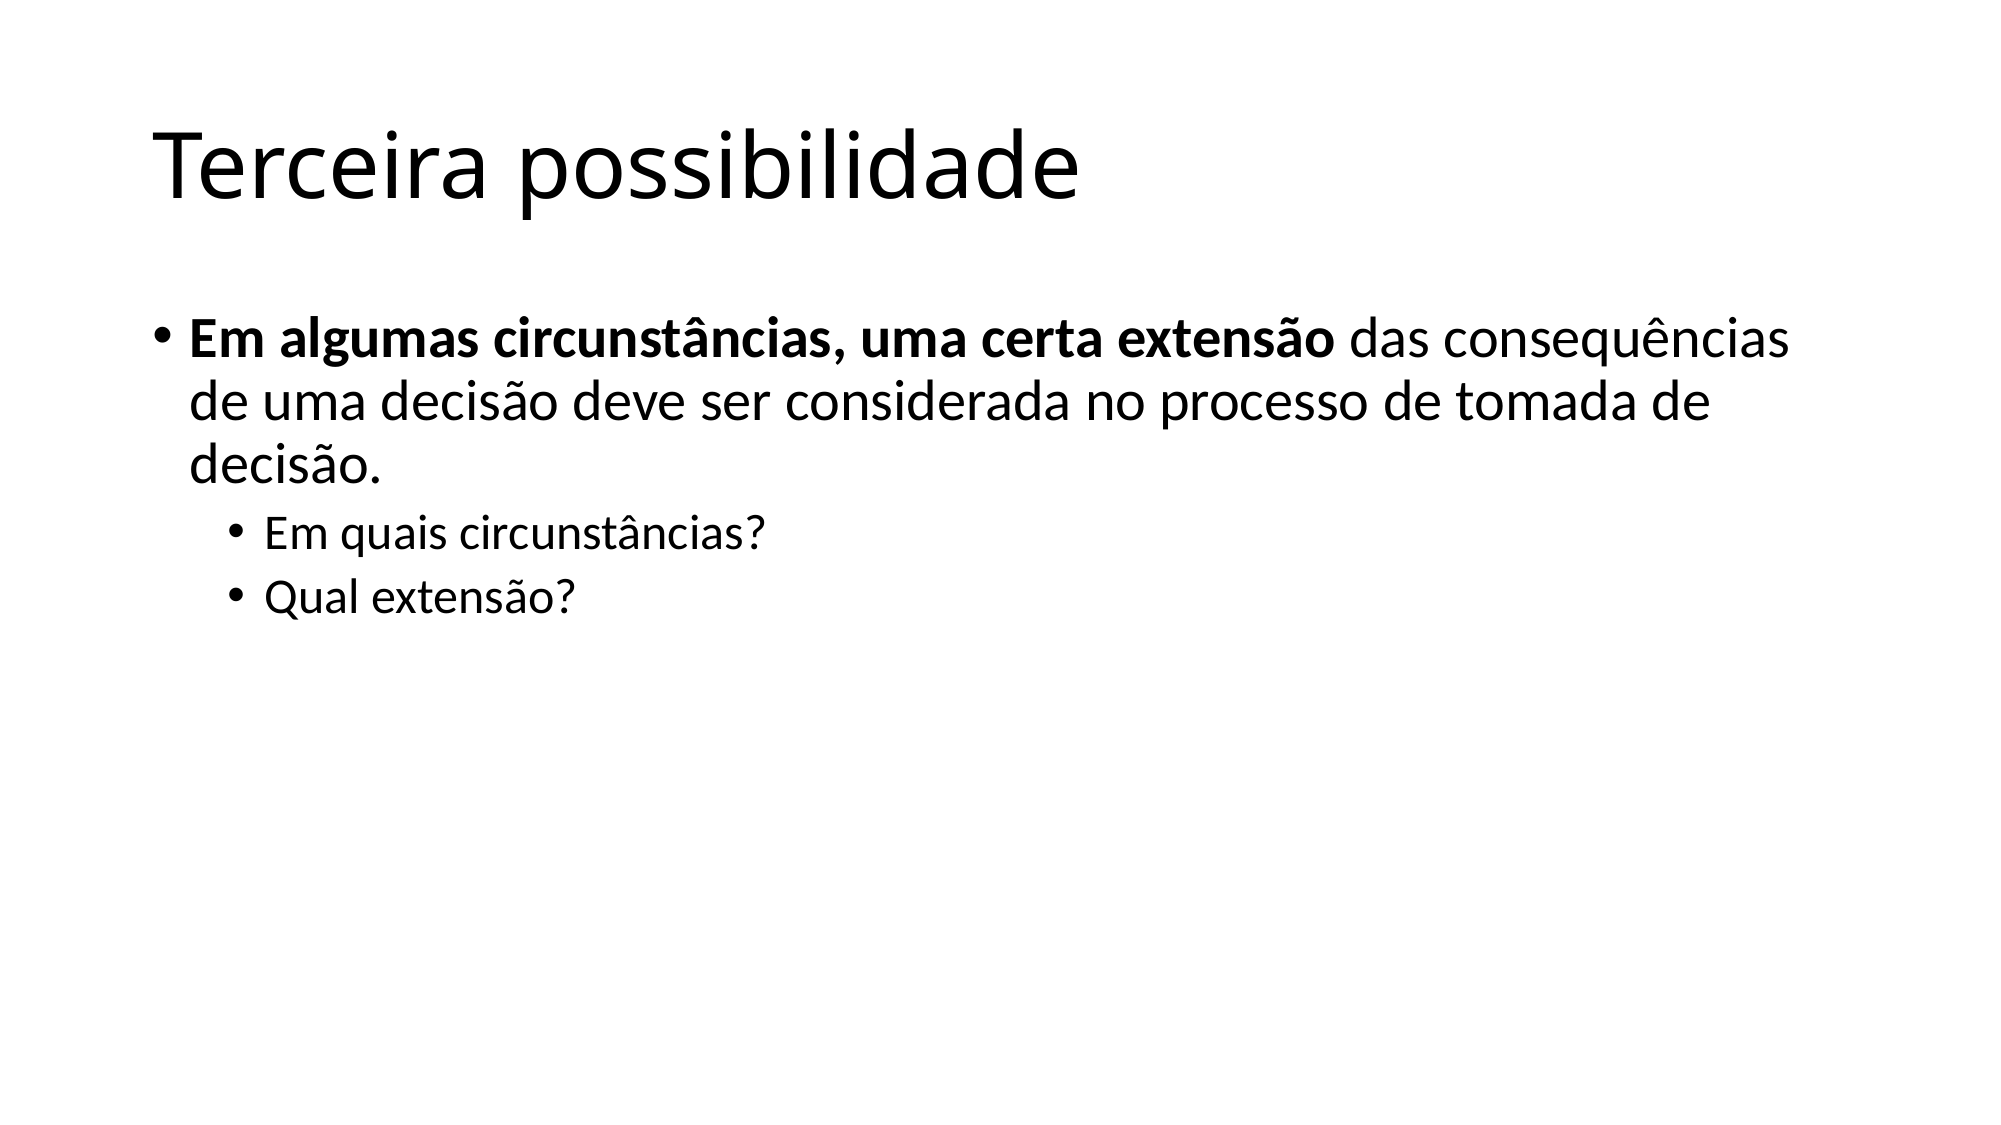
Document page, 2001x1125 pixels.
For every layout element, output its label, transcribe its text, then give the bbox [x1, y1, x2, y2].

list Em algumas circunstâncias, uma certa extensão das consequências de uma decisão deve ser considerada no processo de tomada de decisão. Em quais circunstâncias? Qual extensão? [137, 299, 1863, 1014]
title Terceira possibilidade [137, 59, 1863, 278]
